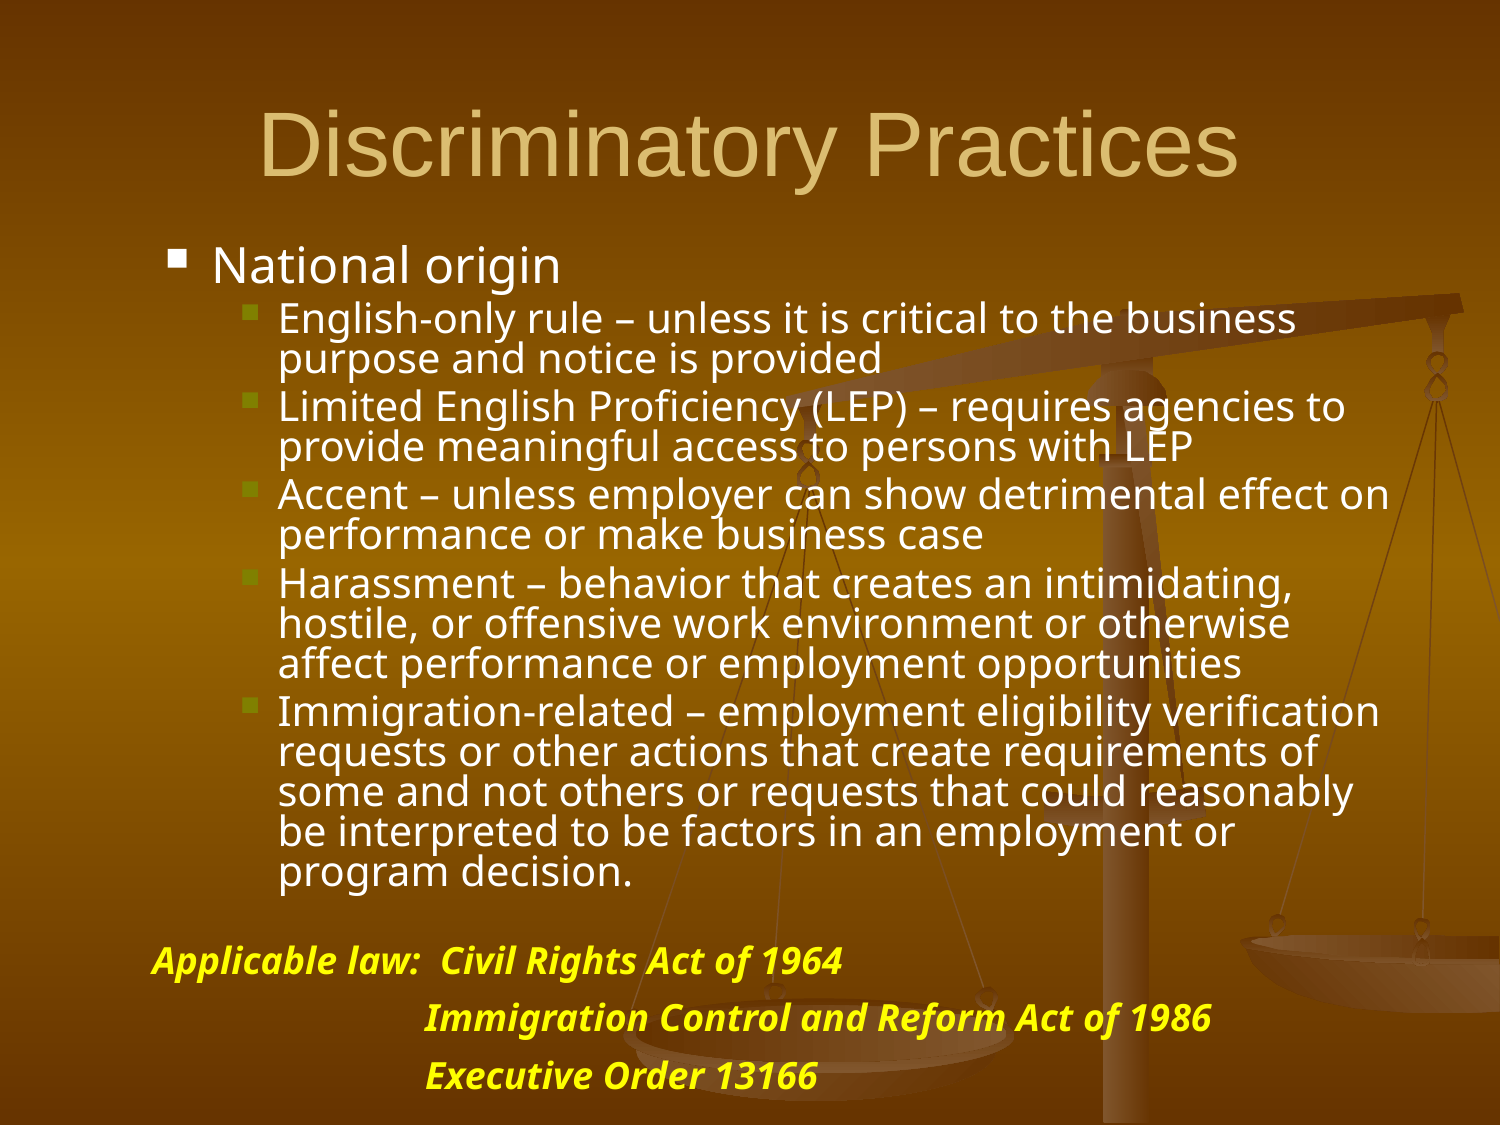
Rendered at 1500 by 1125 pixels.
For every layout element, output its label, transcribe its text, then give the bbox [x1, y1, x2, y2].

list National origin English-only rule – unless it is critical to the business purpose and notice is provided Limited English Proficiency (LEP) – requires agencies to provide meaningful access to persons with LEP Accent – unless employer can show detrimental effect on performance or make business case Harassment – behavior that creates an intimidating, hostile, or offensive work environment or otherwise affect performance or employment opportunities Immigration-related – employment eligibility verification requests or other actions that create requirements of some and not others or requests that could reasonably be interpreted to be factors in an employment or program decision. [75, 237, 1425, 938]
title Discriminatory Practices [75, 45, 1425, 234]
text_box Applicable law: Civil Rights Act of 1964 Immigration Control and Reform Act of 1986 Executive Order 13166 [137, 929, 1363, 1105]
